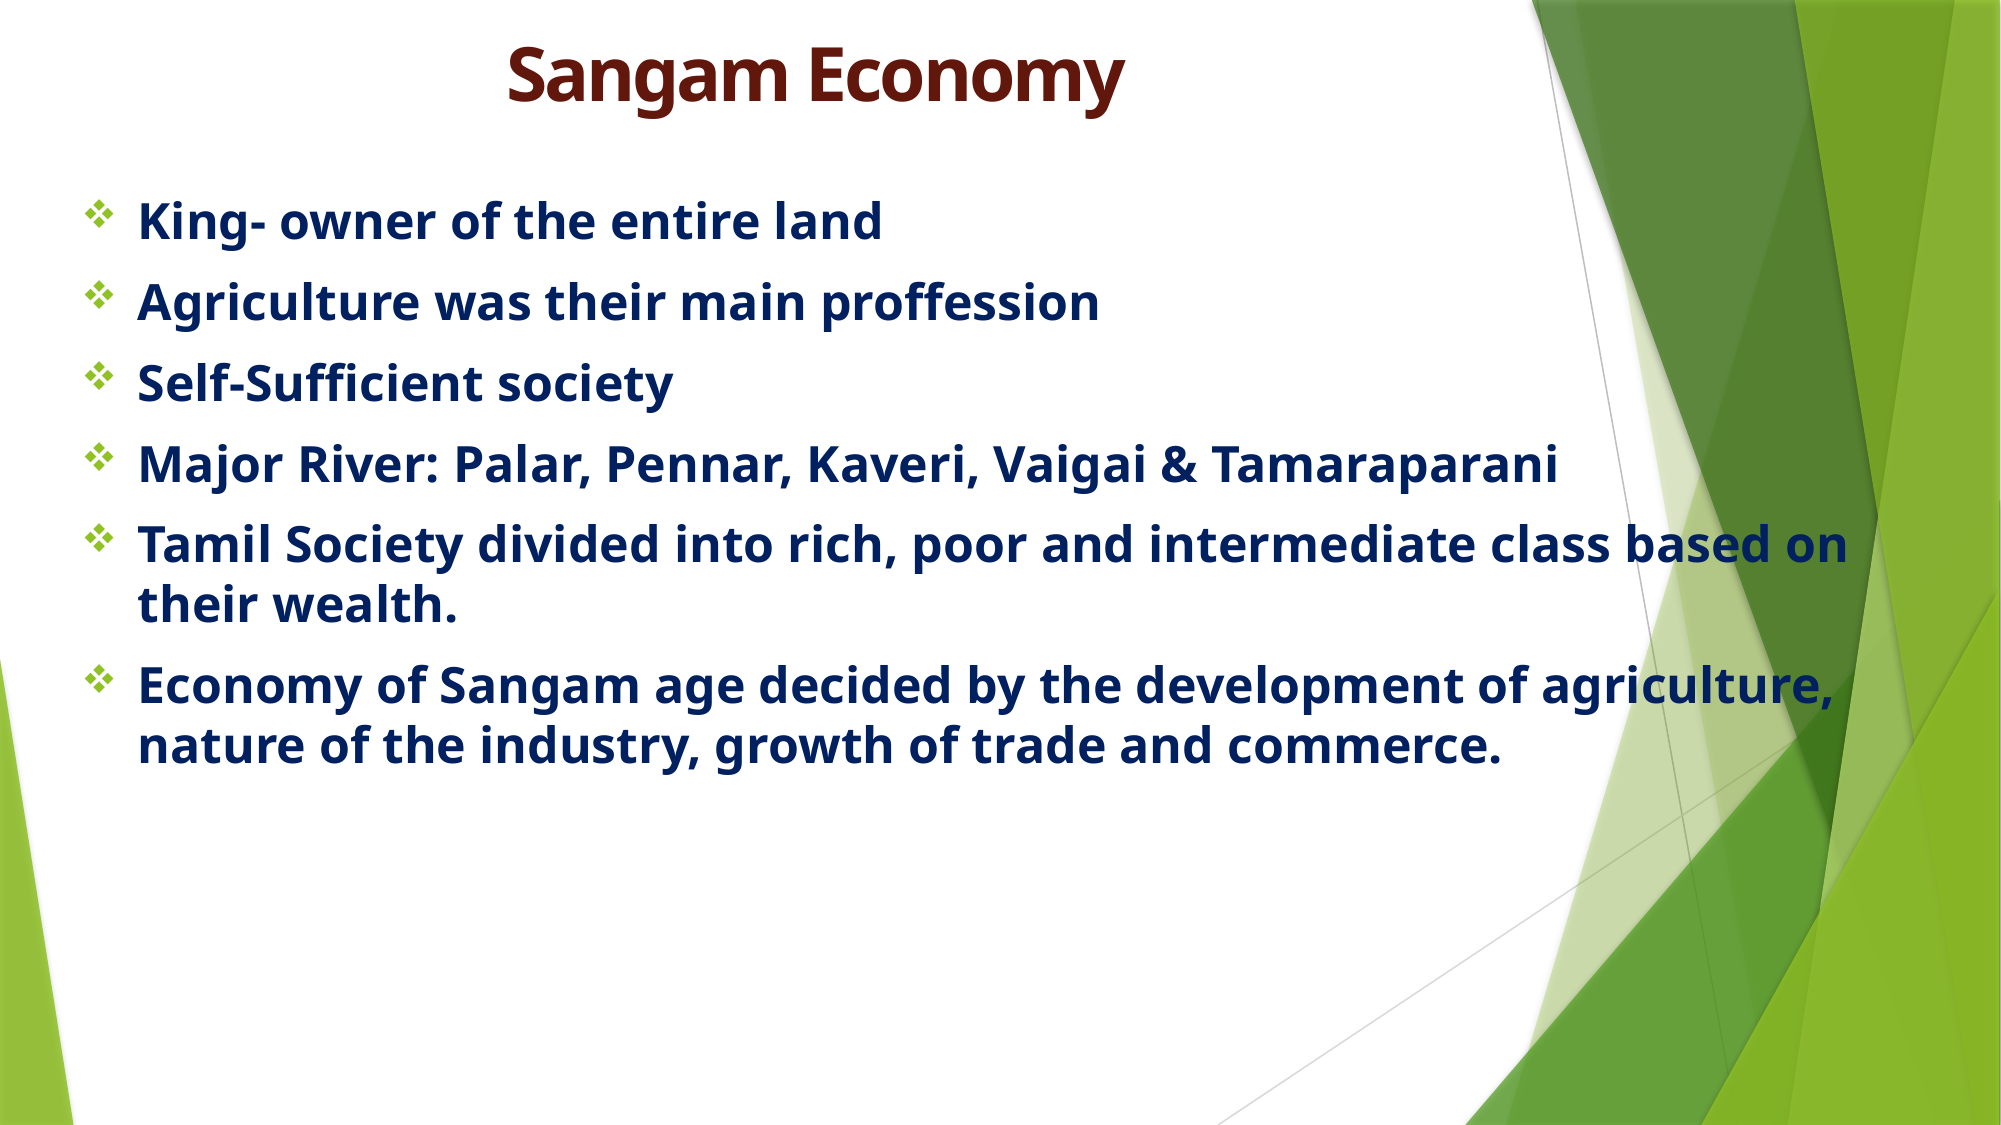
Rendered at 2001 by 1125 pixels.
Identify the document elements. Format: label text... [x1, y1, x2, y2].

list King- owner of the entire land Agriculture was their main proffession Self-Sufficient society Major River: Palar, Pennar, Kaveri, Vaigai & Tamaraparani Tamil Society divided into rich, poor and intermediate class based on their wealth. Economy of Sangam age decided by the development of agriculture, nature of the industry, growth of trade and commerce. [66, 181, 1884, 989]
title Sangam Economy [111, 18, 1522, 181]
